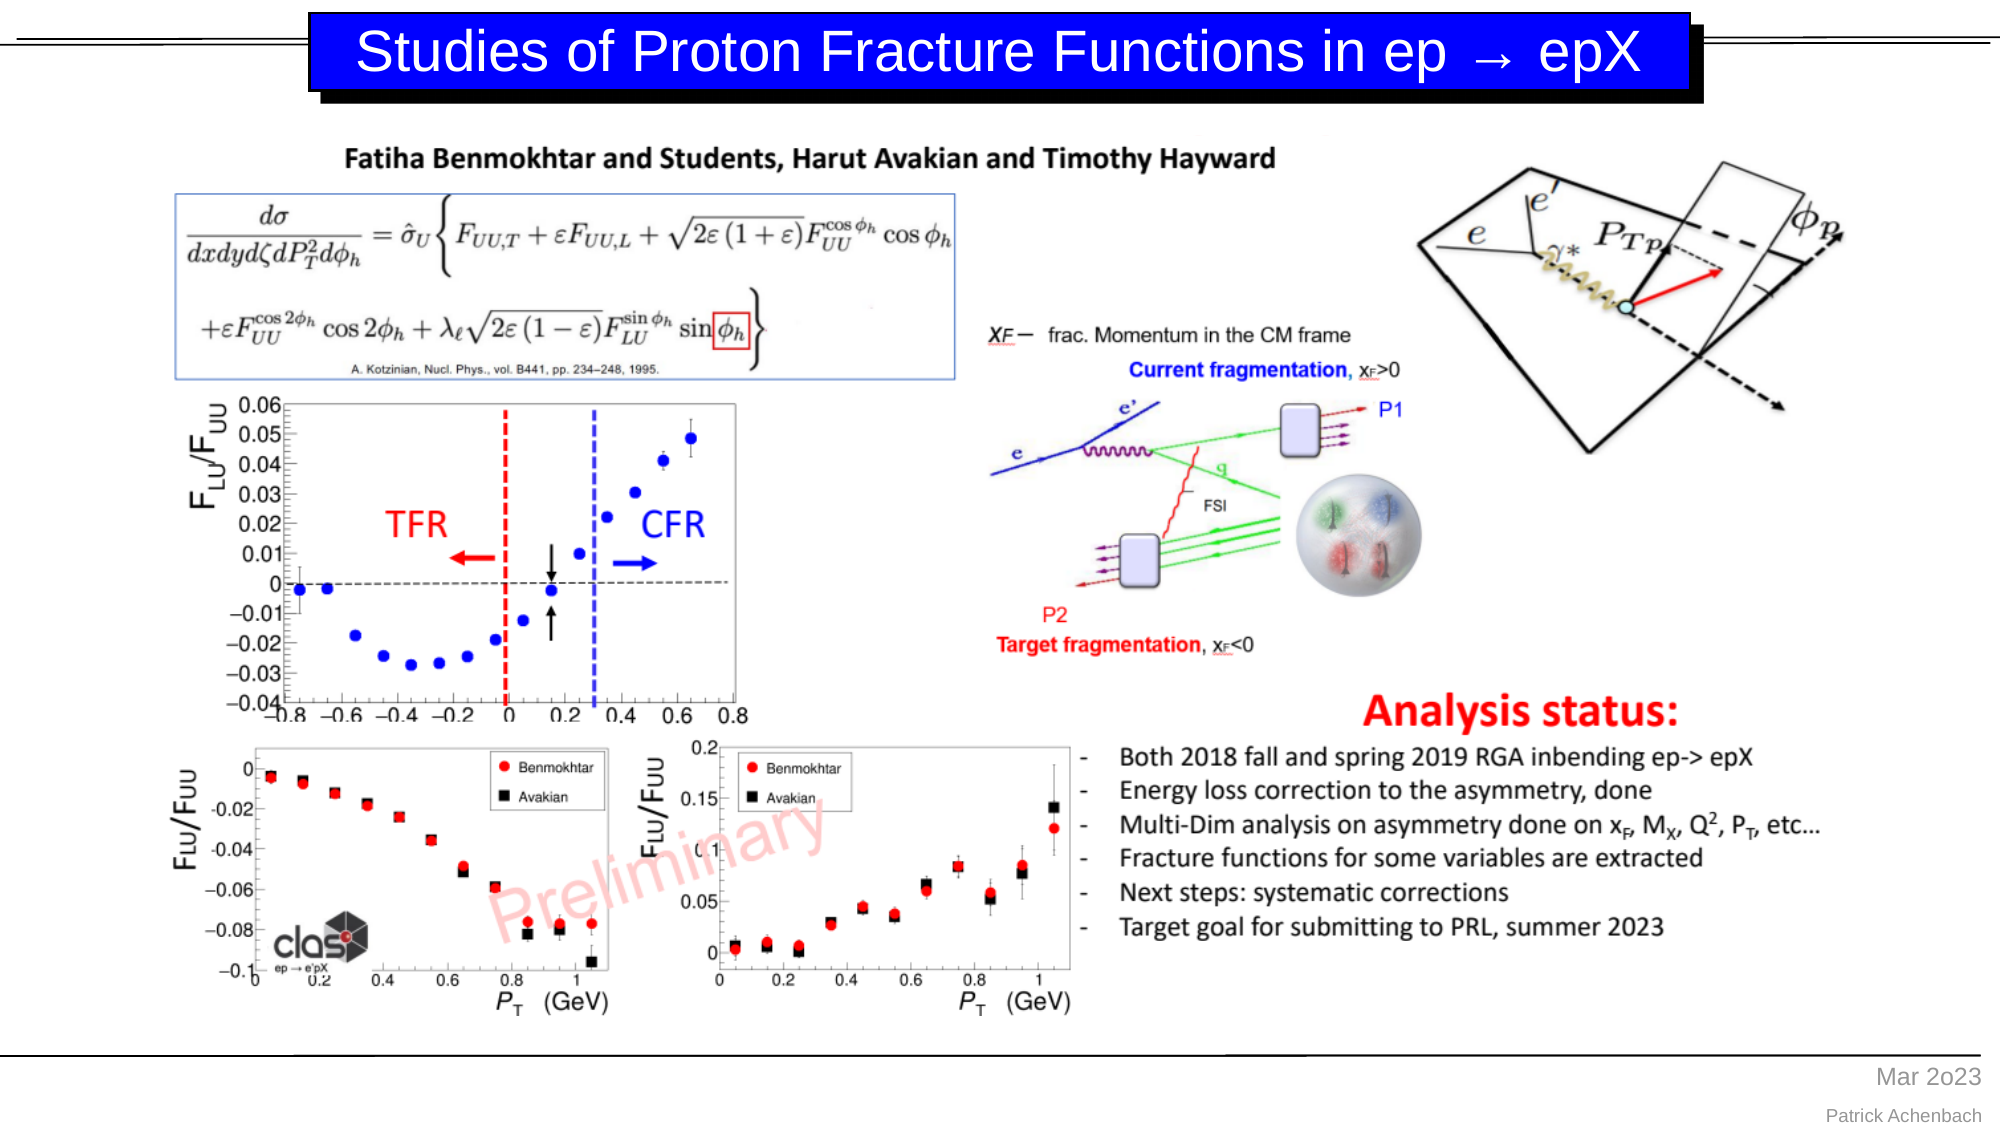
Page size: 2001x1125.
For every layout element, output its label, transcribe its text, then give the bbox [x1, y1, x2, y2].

picture [156, 134, 1851, 1016]
title Studies of Proton Fracture Functions in ep → epX [308, 12, 1691, 92]
